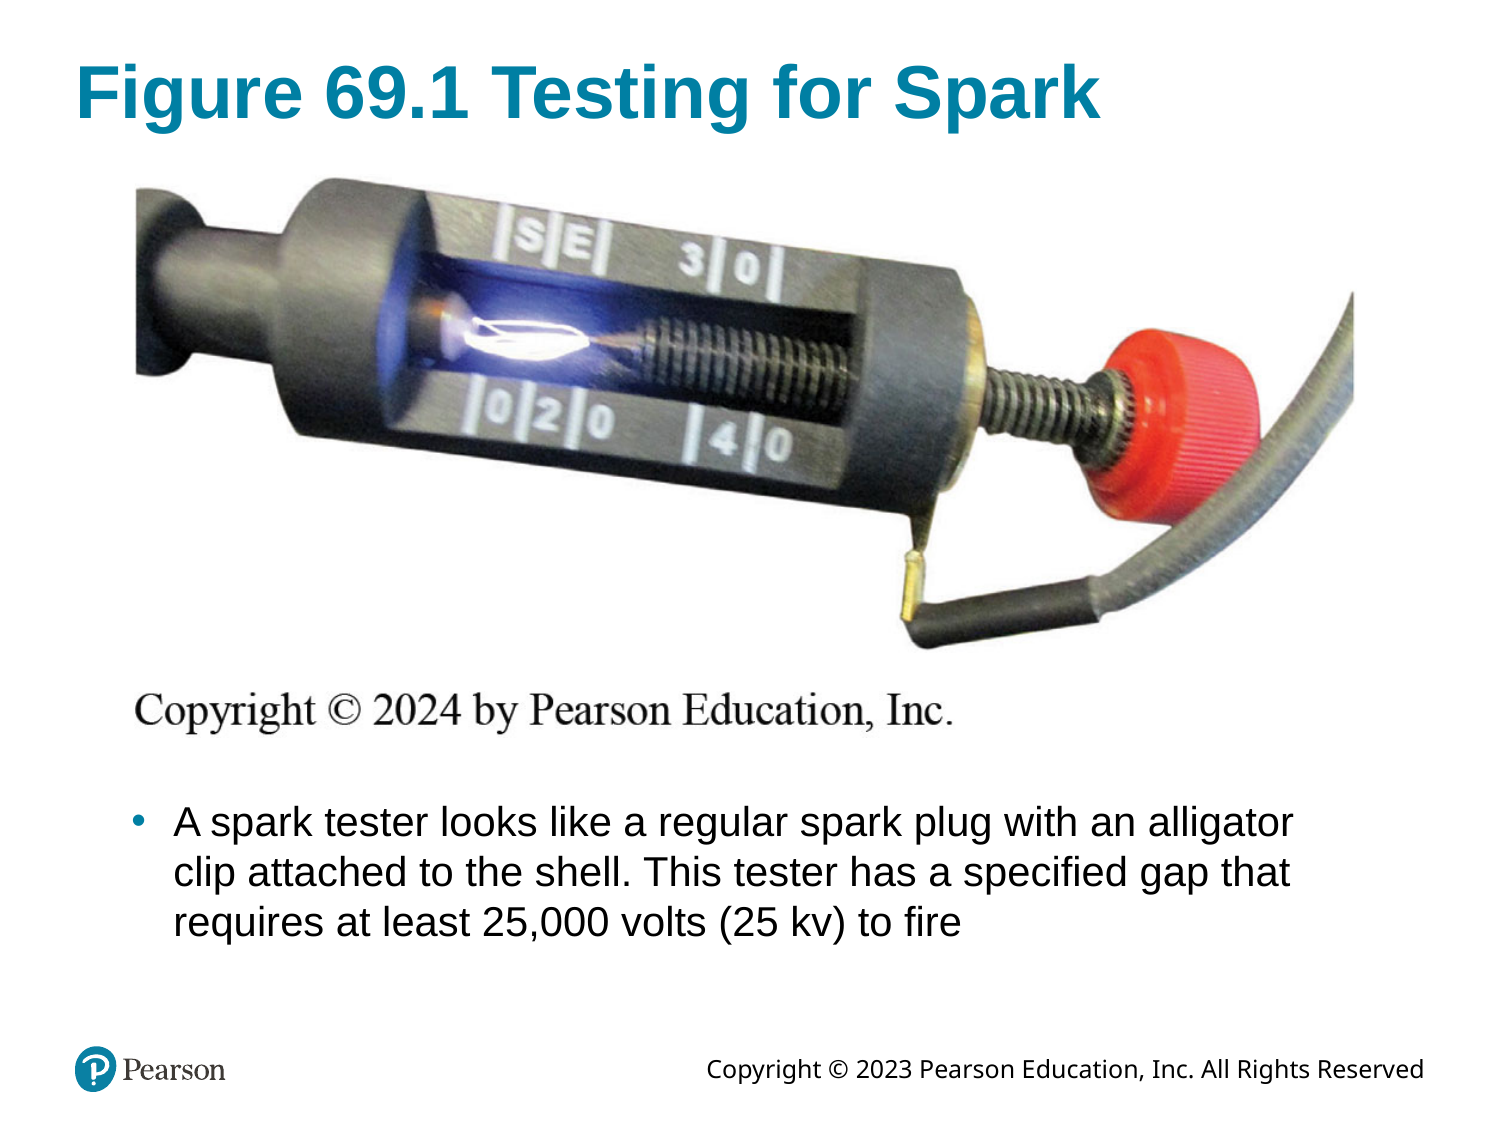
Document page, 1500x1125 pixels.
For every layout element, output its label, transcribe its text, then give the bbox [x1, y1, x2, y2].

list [133, 174, 1358, 738]
list A spark tester looks like a regular spark plug with an alligator clip attached to the shell. This tester has a specified gap that requires at least 25,000 volts (25 kv) to fire [131, 787, 1369, 955]
title Figure 69.1 Testing for Spark [75, 36, 1425, 143]
